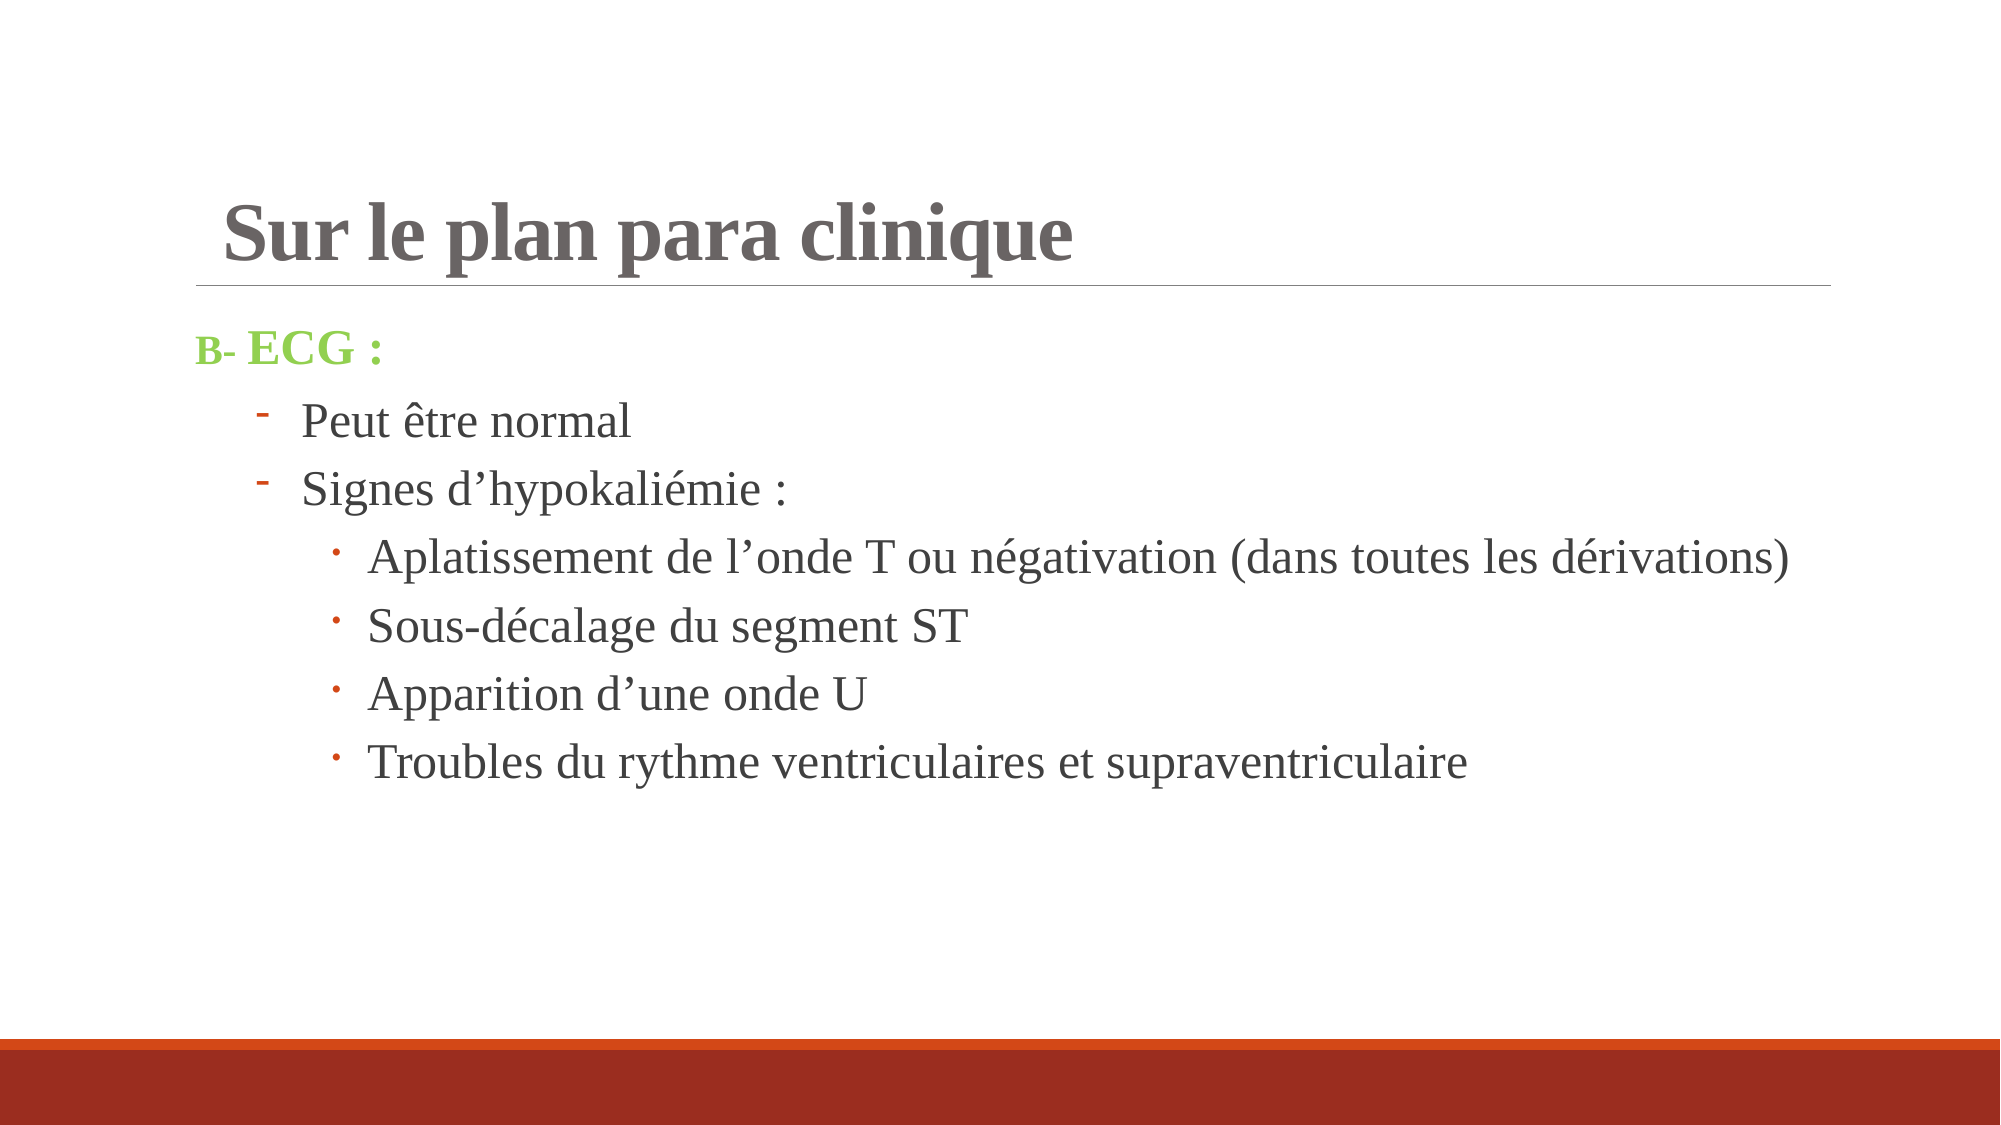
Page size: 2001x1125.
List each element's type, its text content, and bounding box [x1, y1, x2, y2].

list B- ECG : Peut être normal Signes d’hypokaliémie : Aplatissement de l’onde T ou négativation (dans toutes les dérivations) Sous-décalage du segment ST Apparition d’une onde U Troubles du rythme ventriculaires et supraventriculaire [180, 302, 1830, 963]
title Sur le plan para clinique [0, 130, 1633, 285]
